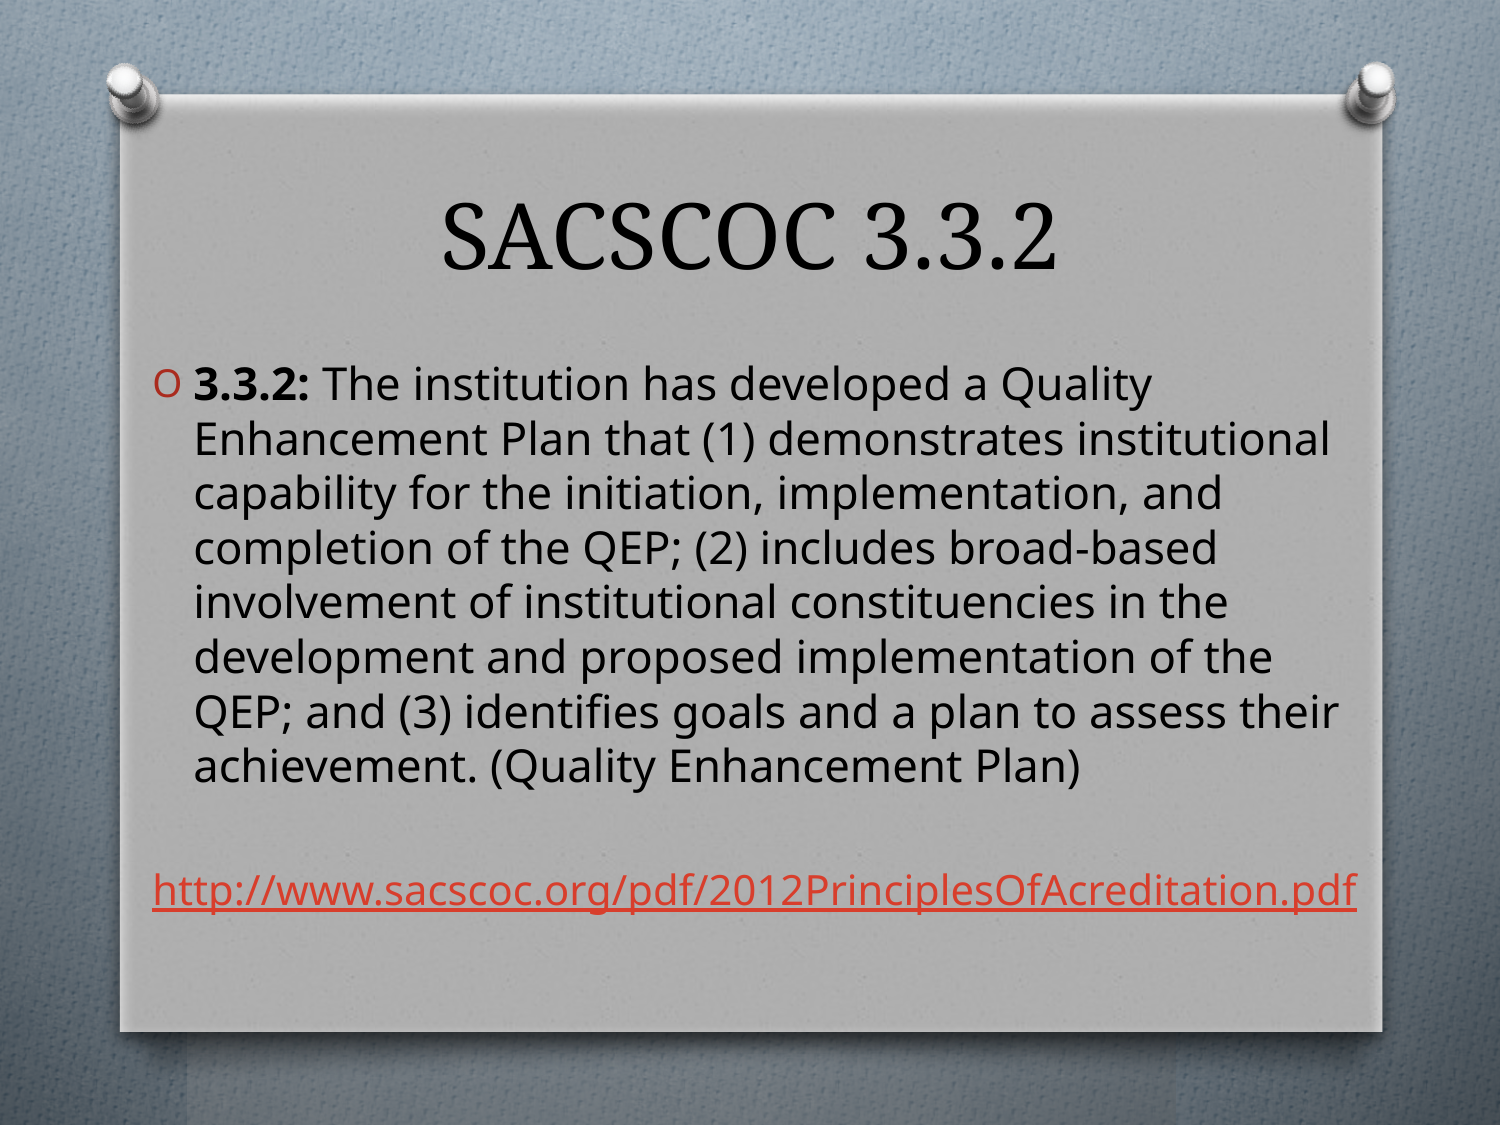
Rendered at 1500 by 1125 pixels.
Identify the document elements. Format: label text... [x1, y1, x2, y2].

title SACSCOC 3.3.2 [179, 134, 1323, 332]
picture [1317, 35, 1439, 156]
list 3.3.2: The institution has developed a Quality Enhancement Plan that (1) demonstrates institutional capability for the initiation, implementation, and completion of the QEP; (2) includes broad-based involvement of institutional constituencies in the development and proposed implementation of the QEP; and (3) identifies goals and a plan to assess their achievement. (Quality Enhancement Plan) http://www.sacscoc.org/pdf/2012PrinciplesOfAcreditation.pdf [137, 347, 1375, 988]
picture [75, 29, 198, 153]
